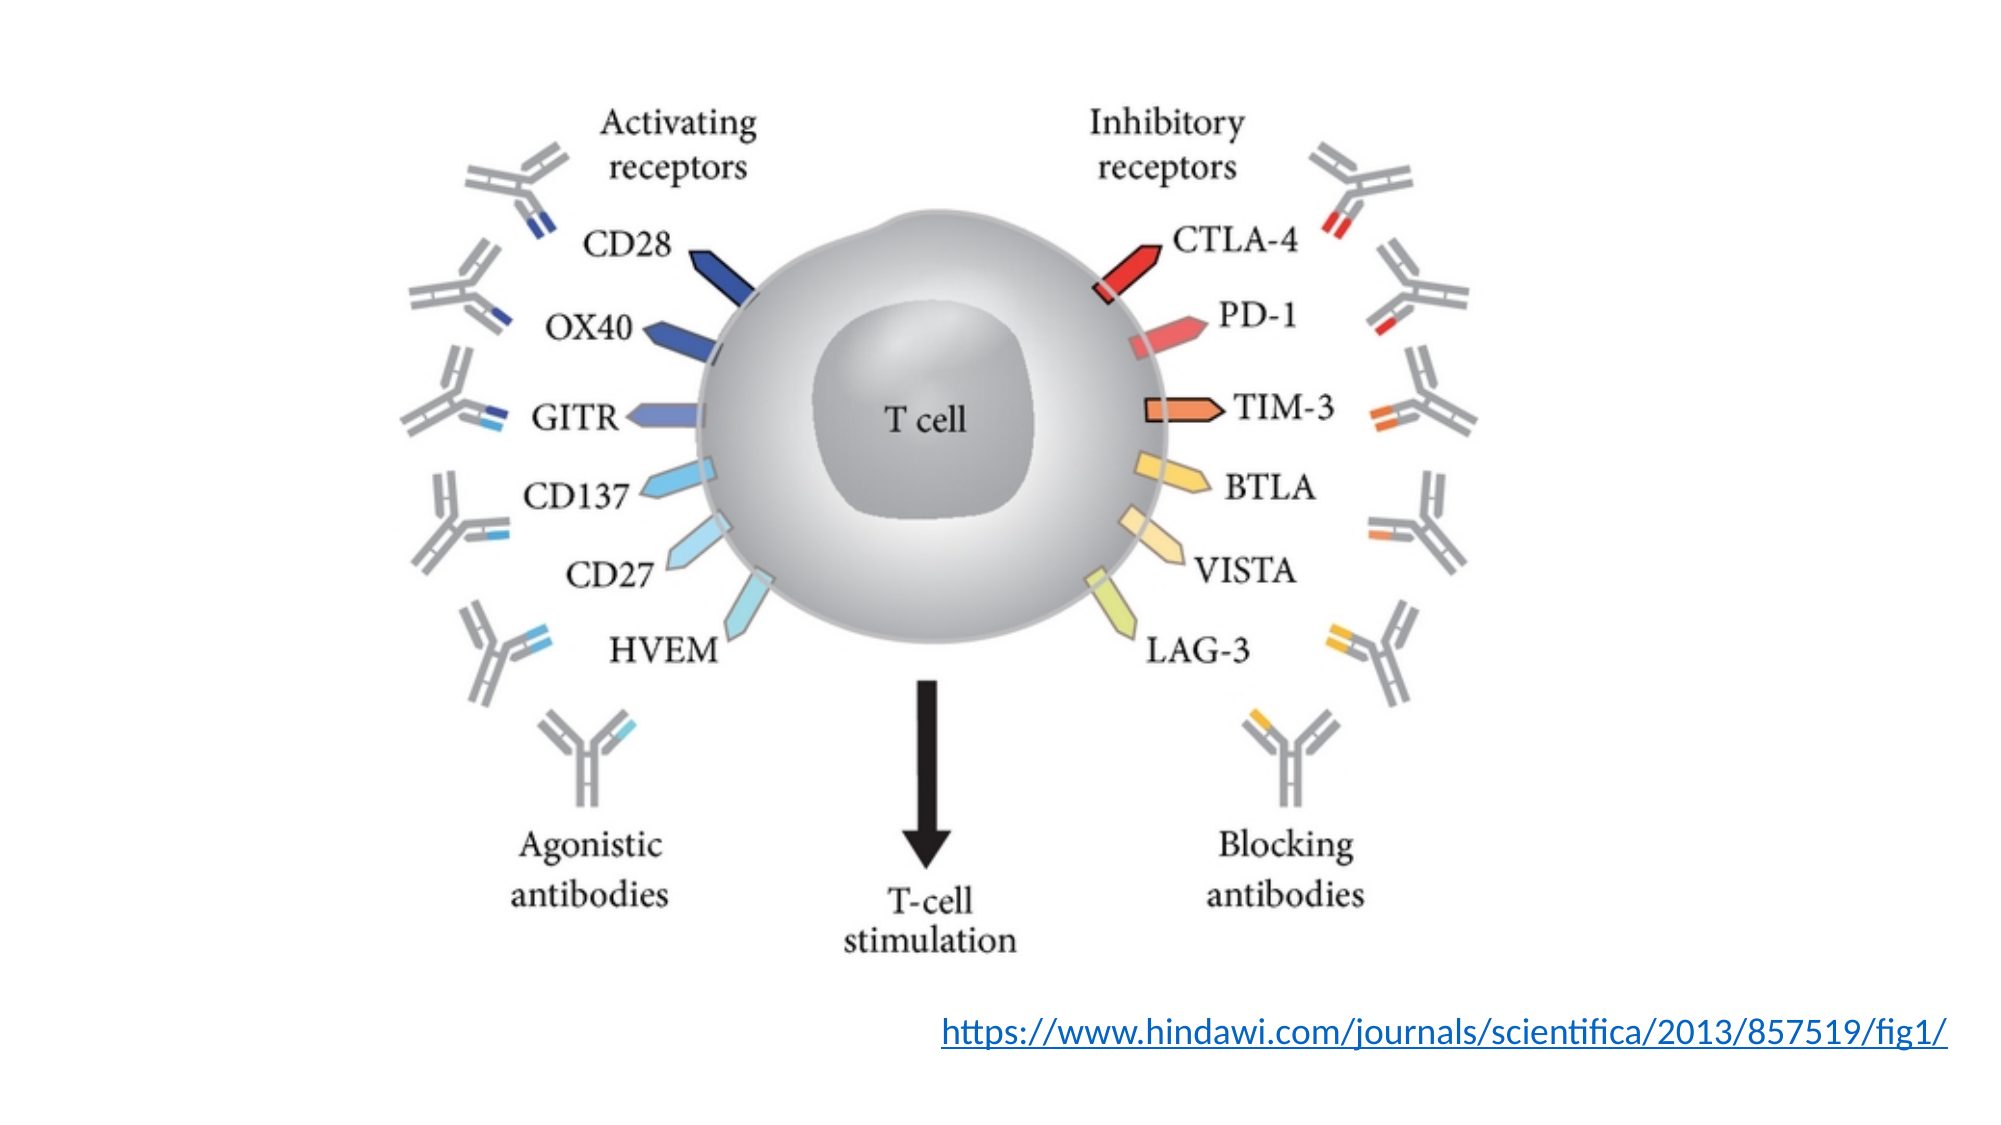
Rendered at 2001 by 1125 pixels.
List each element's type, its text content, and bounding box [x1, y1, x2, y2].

text_box https://www.hindawi.com/journals/scientifica/2013/857519/fig1/ [926, 999, 2000, 1059]
picture [324, 42, 1529, 1020]
